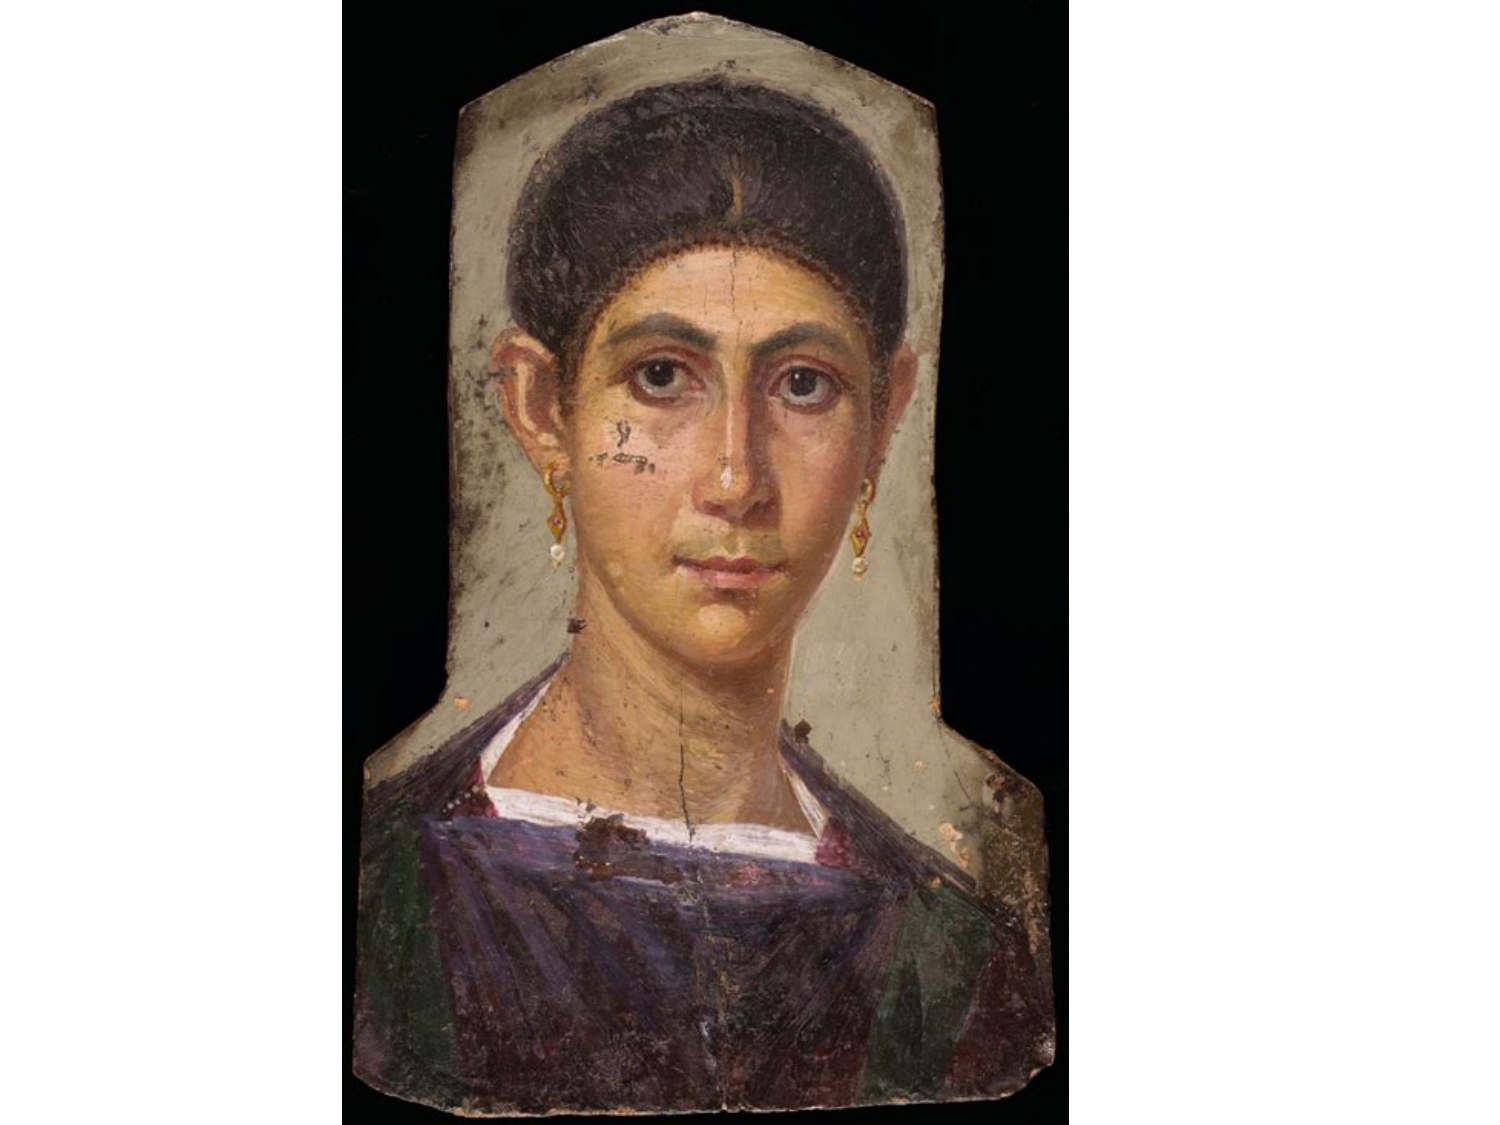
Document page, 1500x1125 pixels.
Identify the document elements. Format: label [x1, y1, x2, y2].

list [342, 0, 1070, 1125]
